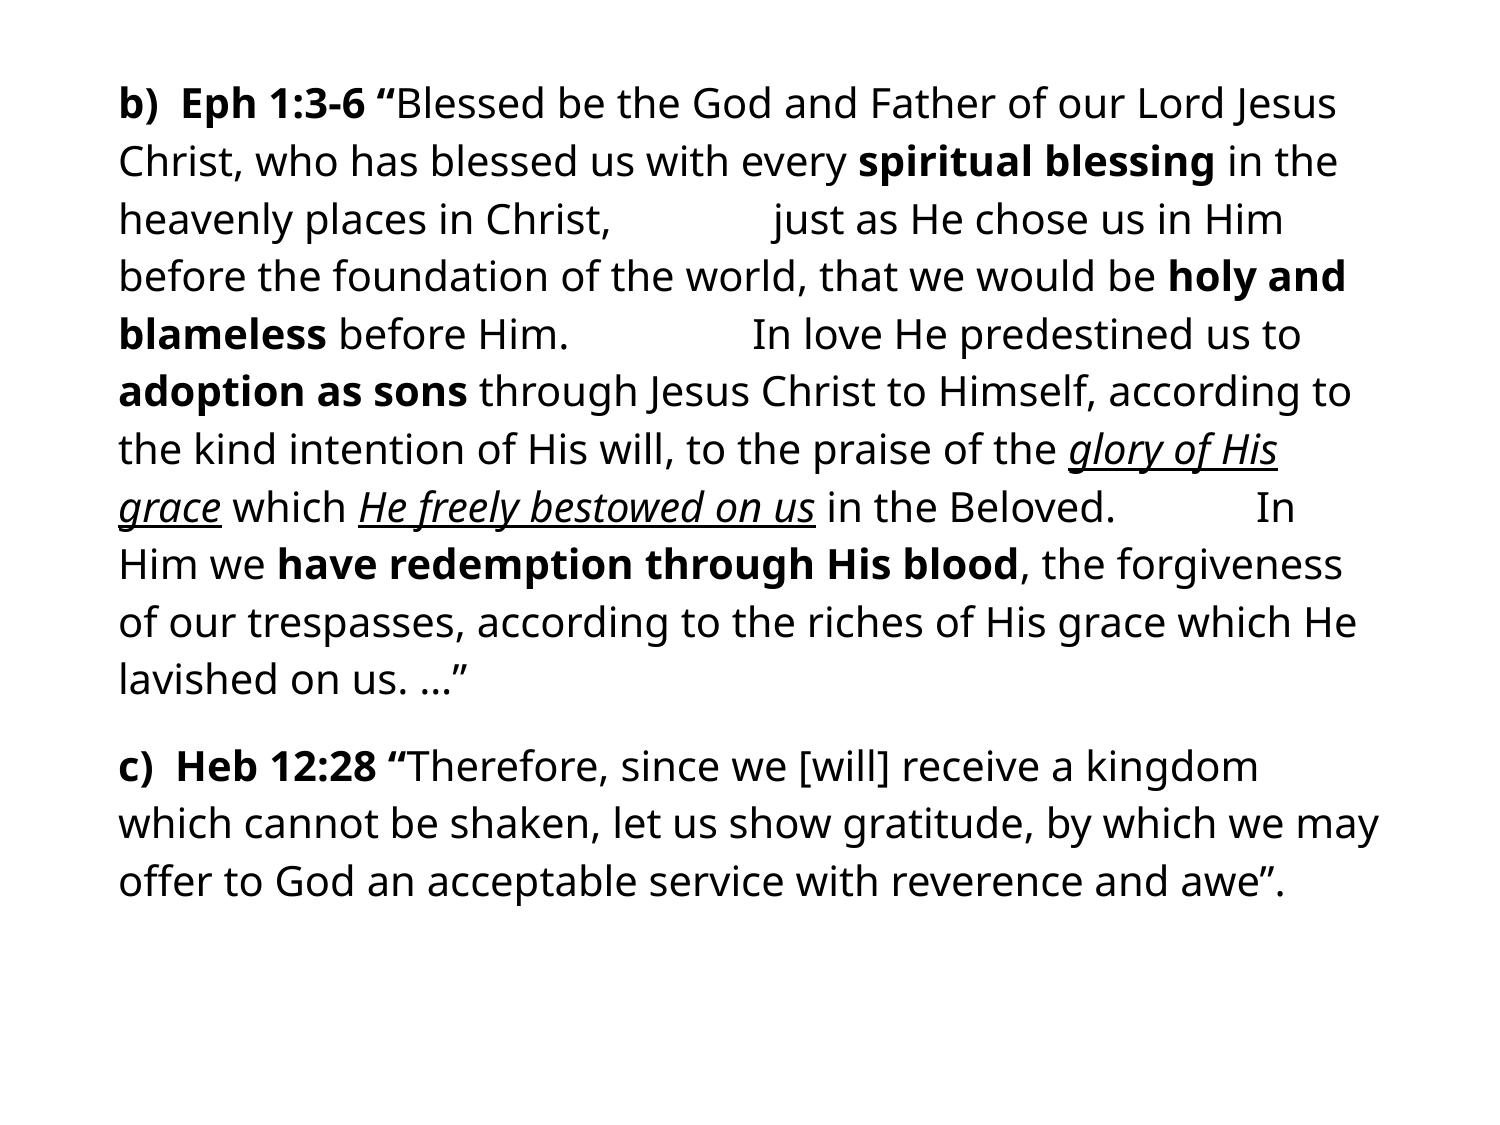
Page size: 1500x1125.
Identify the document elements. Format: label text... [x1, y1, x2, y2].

list b) Eph 1:3-6 “Blessed be the God and Father of our Lord Jesus Christ, who has blessed us with every spiritual blessing in the heavenly places in Christ, just as He chose us in Him before the foundation of the world, that we would be holy and blameless before Him. In love He predestined us to adoption as sons through Jesus Christ to Himself, according to the kind intention of His will, to the praise of the glory of His grace which He freely bestowed on us in the Beloved. In Him we have redemption through His blood, the forgiveness of our trespasses, according to the riches of His grace which He lavished on us. …” c) Heb 12:28 “Therefore, since we [will] receive a kingdom which cannot be shaken, let us show gratitude, by which we may offer to God an acceptable service with reverence and awe”. [103, 62, 1397, 1029]
